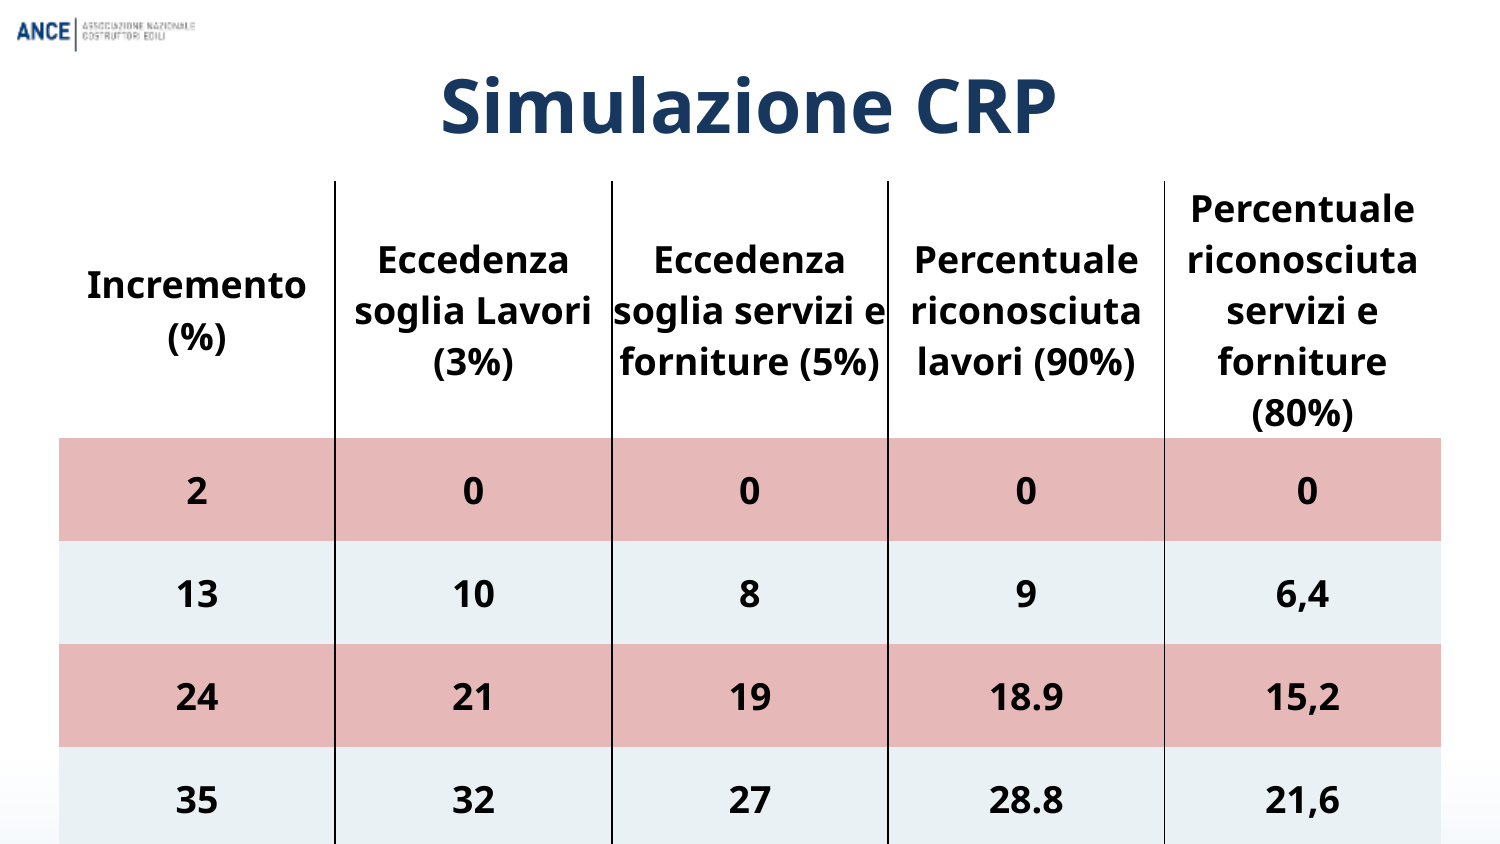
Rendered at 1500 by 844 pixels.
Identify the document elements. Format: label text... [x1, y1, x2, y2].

table_header Incremento (%) [59, 181, 334, 438]
table_cell 6,4 [1165, 541, 1441, 644]
table_cell 0 [1165, 438, 1441, 541]
table_cell 19 [613, 644, 887, 747]
table_cell 24 [59, 644, 334, 747]
table_header Percentuale riconosciuta servizi e forniture (80%) [1165, 181, 1441, 438]
table_cell 10 [336, 541, 611, 644]
table_cell 15,2 [1165, 644, 1441, 747]
table_cell 13 [59, 541, 334, 644]
table_cell 28.8 [889, 747, 1164, 844]
table_cell 21,6 [1165, 747, 1441, 844]
table_cell 9 [889, 541, 1164, 644]
table_header Eccedenza soglia servizi e forniture (5%) [613, 181, 887, 438]
table_cell 21 [336, 644, 611, 747]
table_cell 2 [59, 438, 334, 541]
table_cell 35 [59, 747, 334, 844]
title Simulazione CRP [75, 33, 1425, 175]
table_cell 0 [336, 438, 611, 541]
table_cell 32 [336, 747, 611, 844]
table_cell 27 [613, 747, 887, 844]
picture [17, 13, 195, 55]
table_cell 0 [889, 438, 1164, 541]
table_cell 8 [613, 541, 887, 644]
table_header Percentuale riconosciuta lavori (90%) [889, 181, 1164, 438]
table_cell 0 [613, 438, 887, 541]
table_header Eccedenza soglia Lavori (3%) [336, 181, 611, 438]
table_cell 18.9 [889, 644, 1164, 747]
